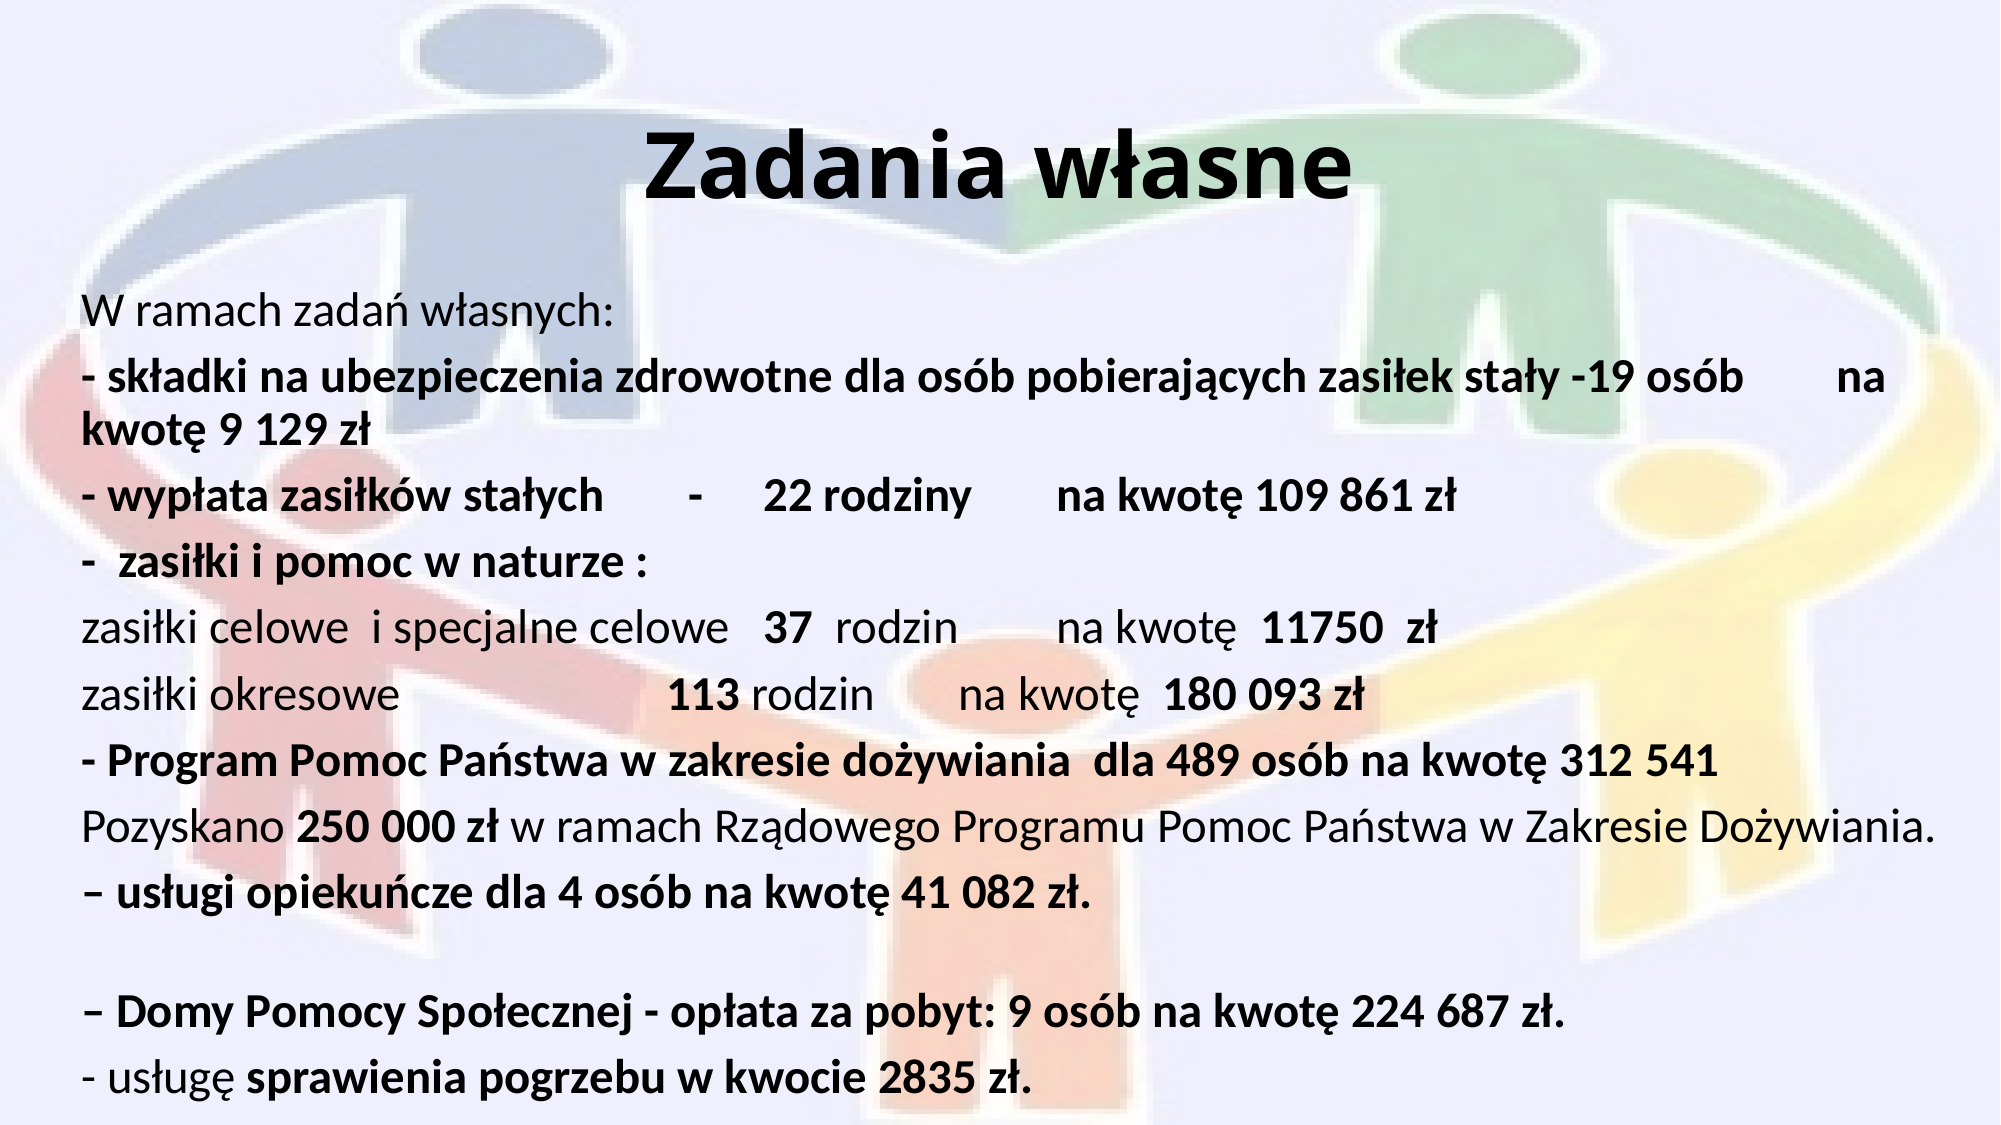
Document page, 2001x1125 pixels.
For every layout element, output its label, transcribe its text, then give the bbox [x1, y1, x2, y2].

title Zadania własne [137, 59, 1863, 277]
list W ramach zadań własnych: - składki na ubezpieczenia zdrowotne dla osób pobierających zasiłek stały -19 osób na kwotę 9 129 zł - wypłata zasiłków stałych - 22 rodziny na kwotę 109 861 zł - zasiłki i pomoc w naturze : zasiłki celowe i specjalne celowe 37 rodzin na kwotę 11750 zł zasiłki okresowe 113 rodzin na kwotę 180 093 zł - Program Pomoc Państwa w zakresie dożywiania dla 489 osób na kwotę 312 541 Pozyskano 250 000 zł w ramach Rządowego Programu Pomoc Państwa w Zakresie Dożywiania. – usługi opiekuńcze dla 4 osób na kwotę 41 082 zł. – Domy Pomocy Społecznej - opłata za pobyt: 9 osób na kwotę 224 687 zł. - usługę sprawienia pogrzebu w kwocie 2835 zł. [66, 277, 1978, 1125]
